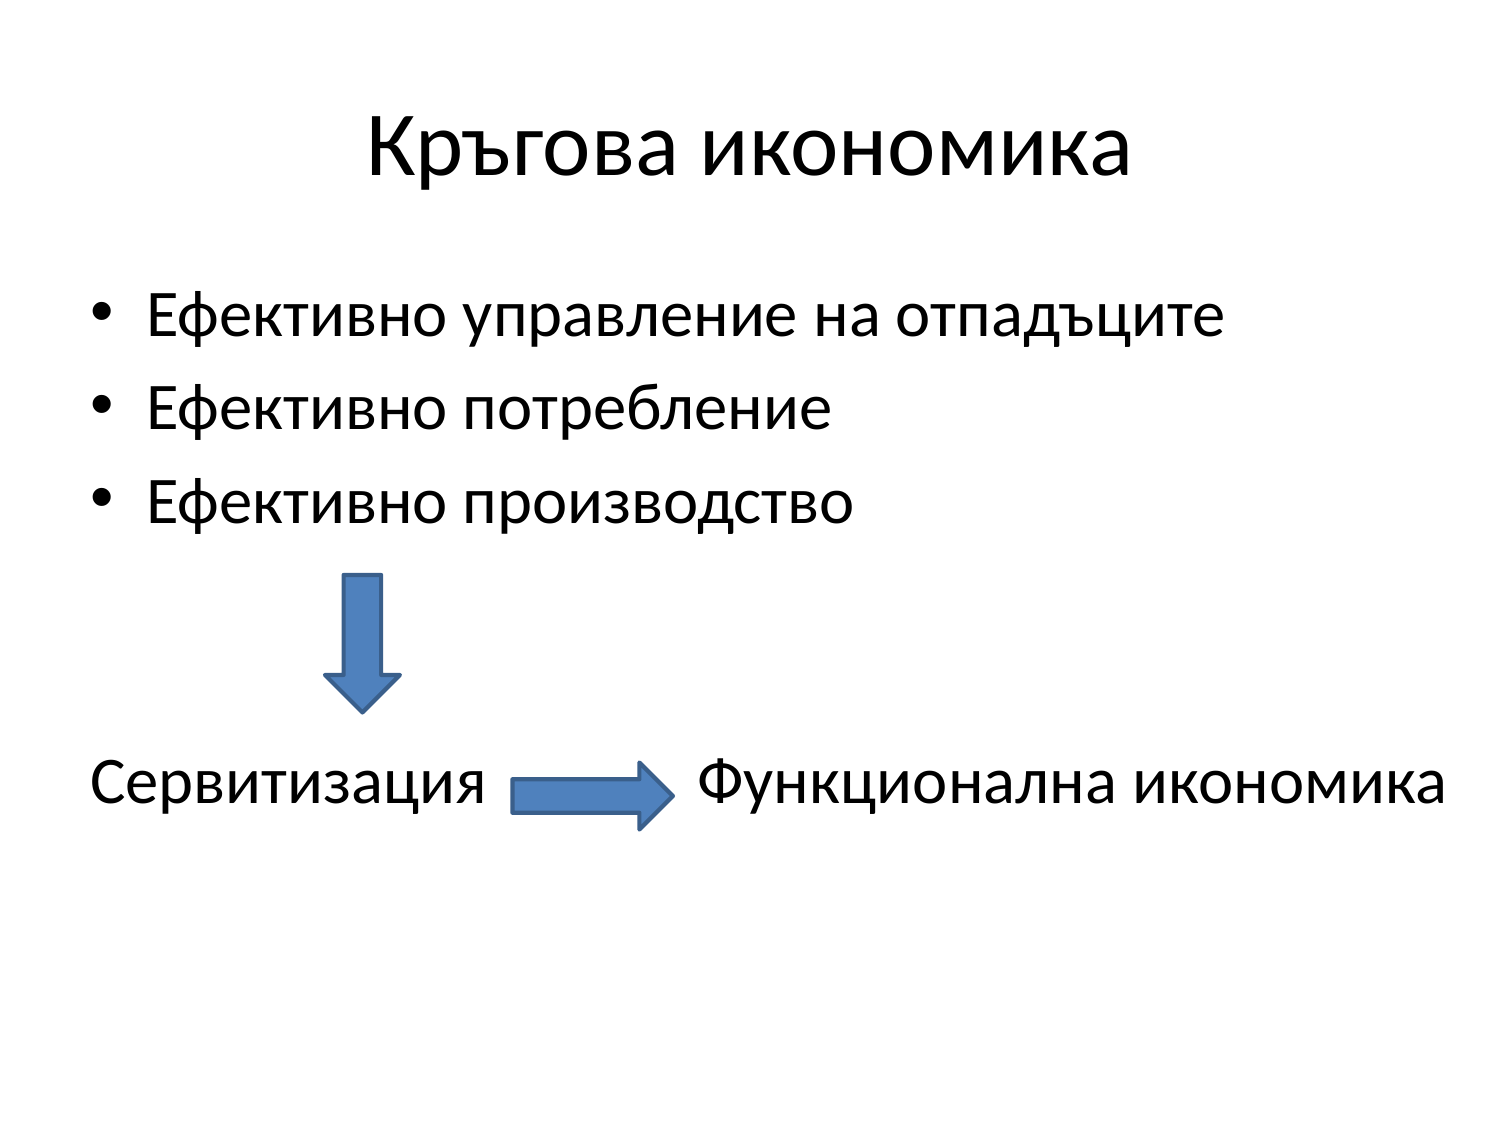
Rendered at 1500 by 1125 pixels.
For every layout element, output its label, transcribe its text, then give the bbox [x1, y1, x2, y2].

text_box [510, 760, 676, 832]
text_box [322, 572, 402, 715]
title Кръгова икономика [75, 45, 1425, 233]
list Ефективно управление на отпадъците Ефективно потребление Ефективно производство Сервитизация Функционална икономика [75, 262, 1475, 1005]
